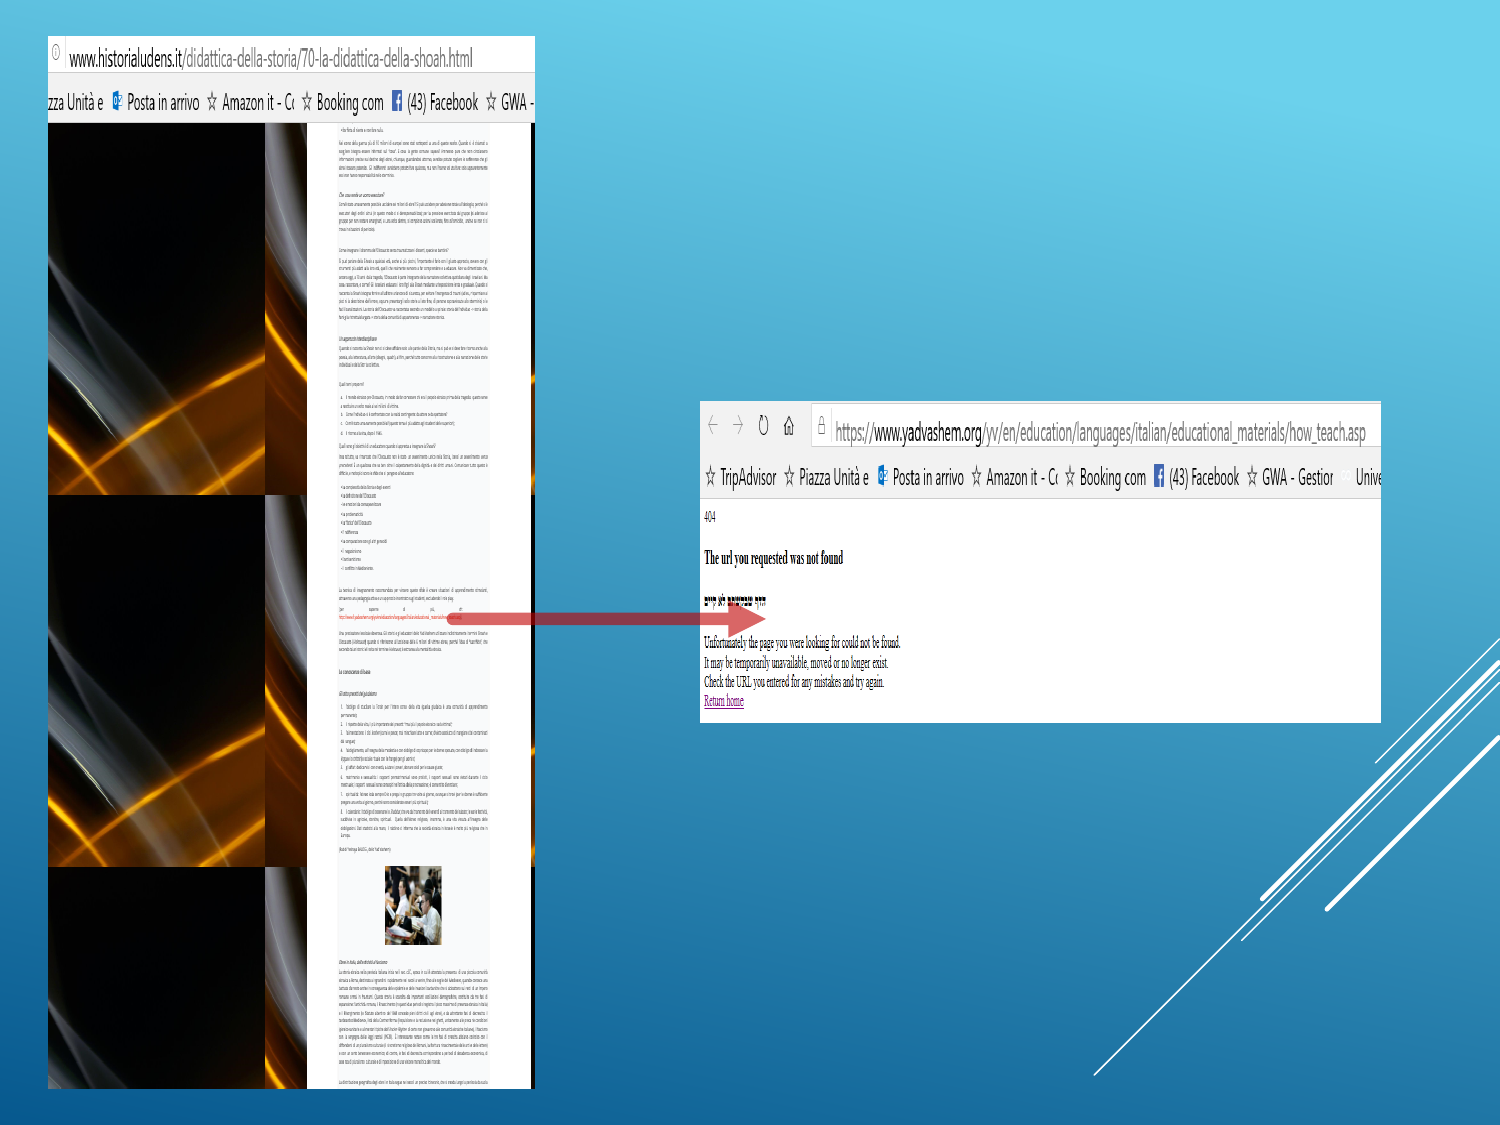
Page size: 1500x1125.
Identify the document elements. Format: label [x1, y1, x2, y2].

picture [47, 36, 535, 1089]
picture [700, 401, 1381, 724]
